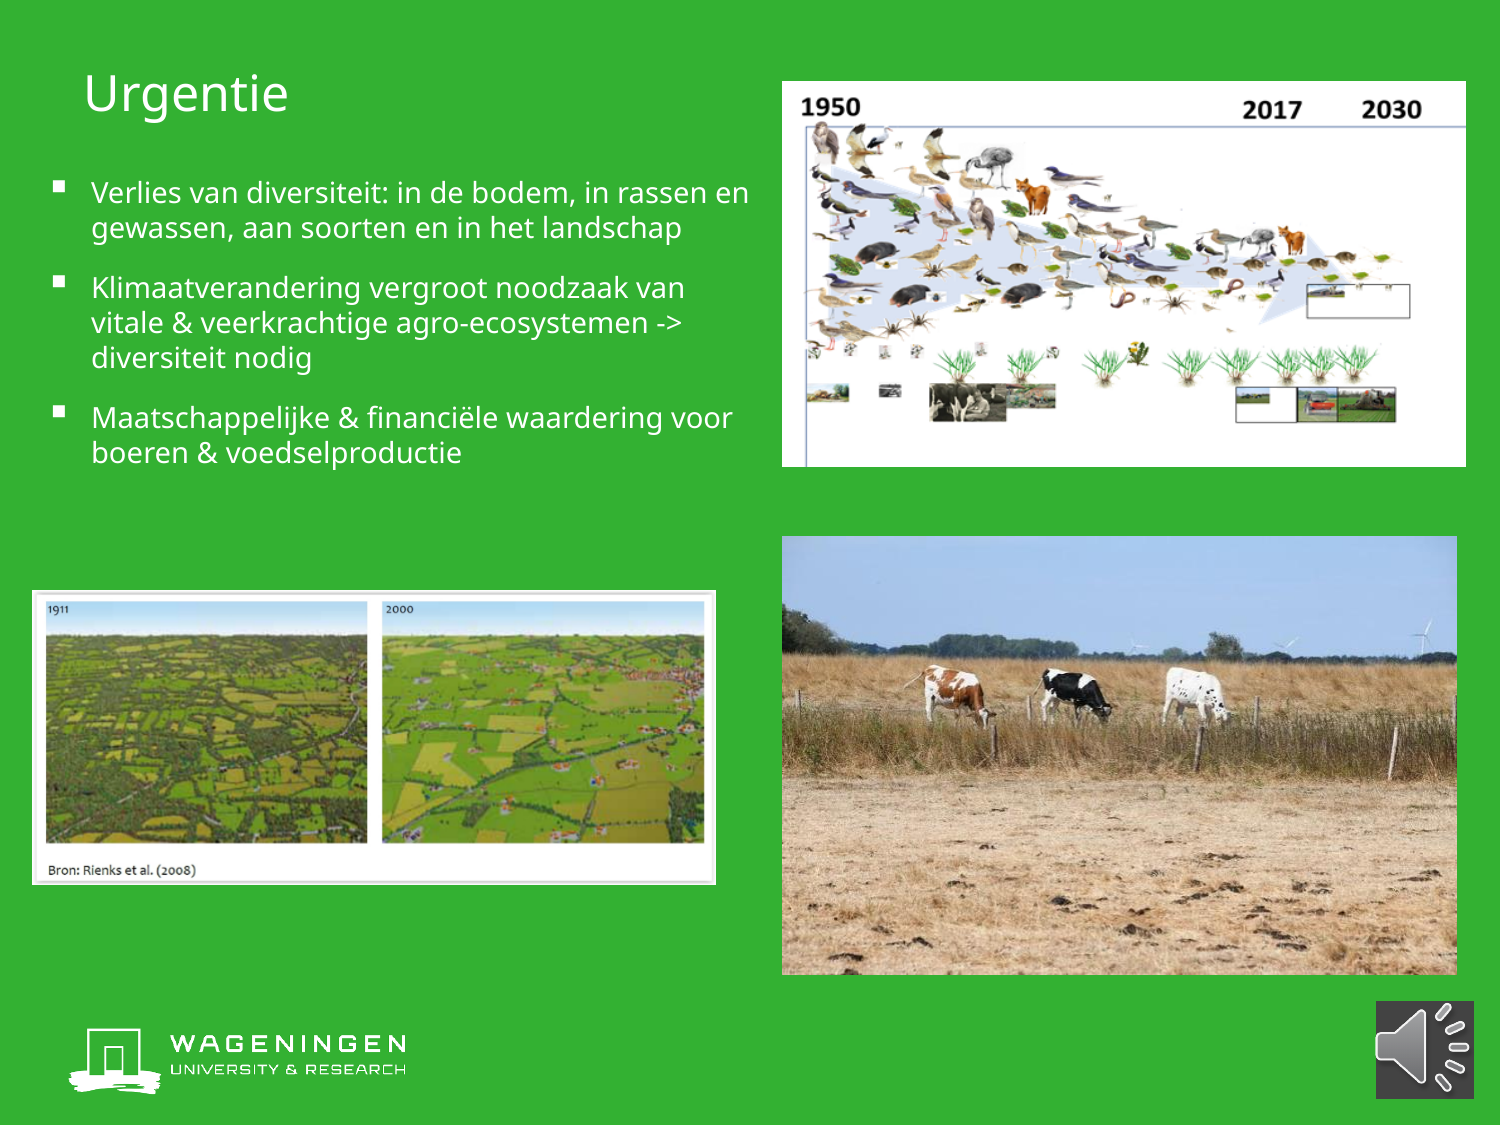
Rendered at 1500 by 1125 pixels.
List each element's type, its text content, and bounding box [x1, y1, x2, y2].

title Urgentie [80, 37, 1466, 165]
picture [0, 0, 1500, 1125]
list Verlies van diversiteit: in de bodem, in rassen en gewassen, aan soorten en in het landschap Klimaatverandering vergroot noodzaak van vitale & veerkrachtige agro-ecosystemen -> diversiteit nodig Maatschappelijke & financiële waardering voor boeren & voedselproductie [34, 167, 774, 571]
